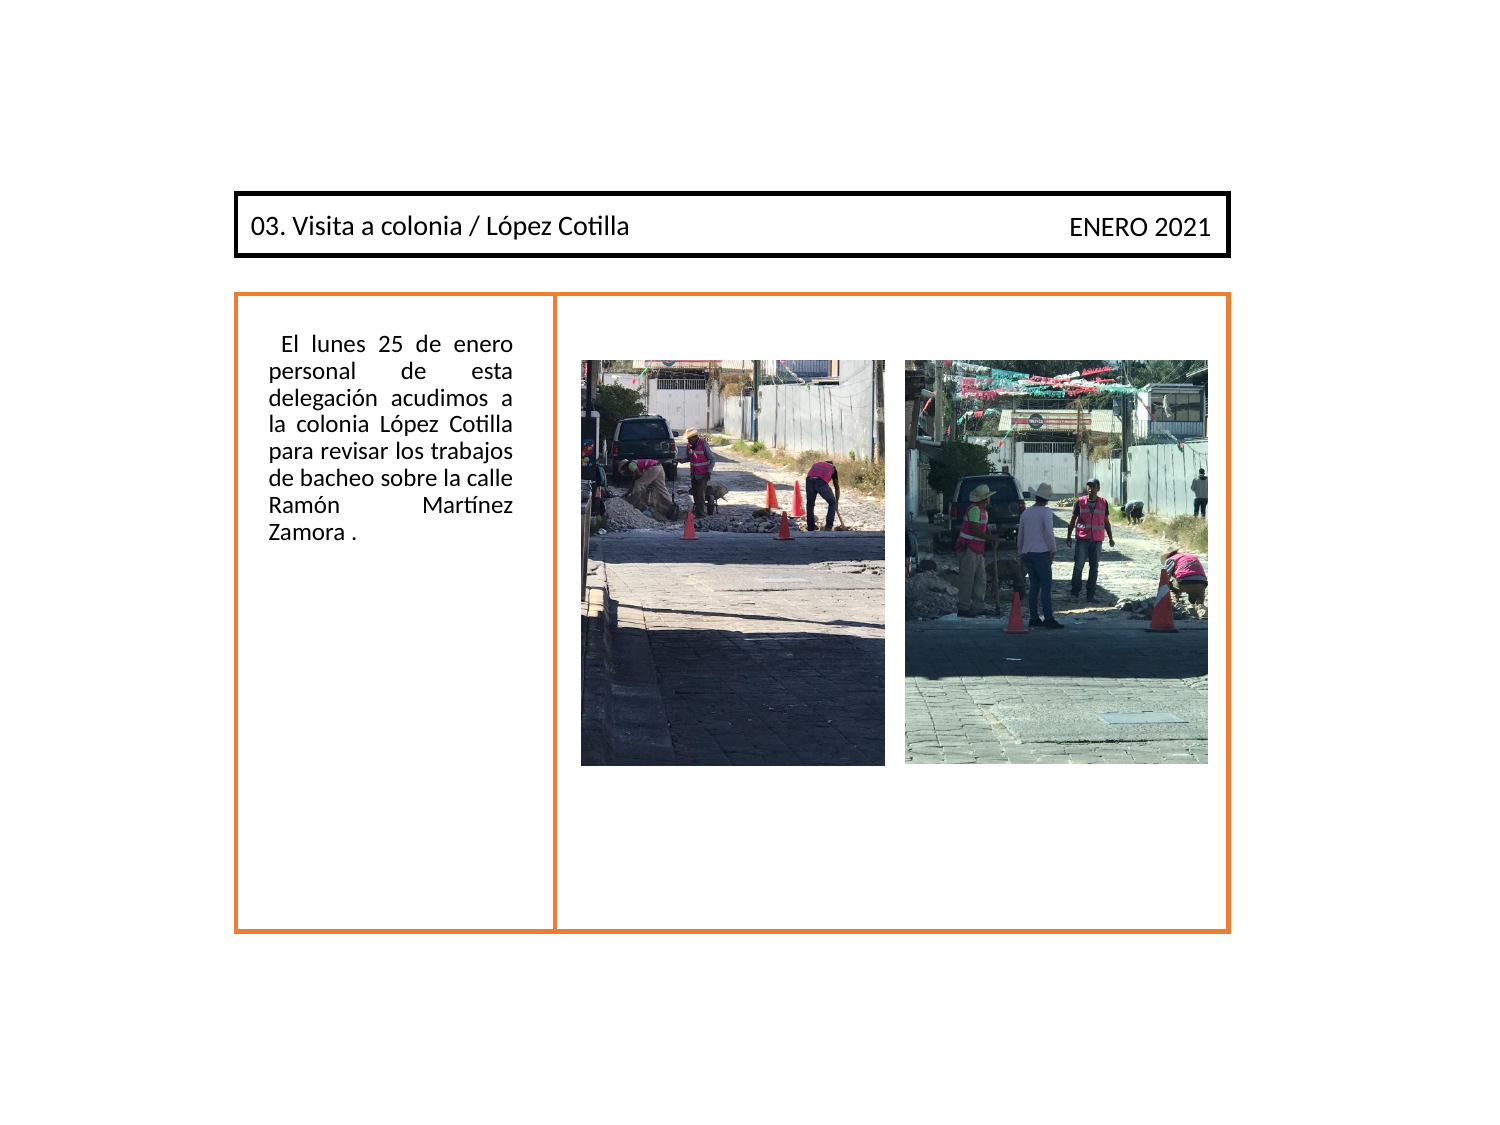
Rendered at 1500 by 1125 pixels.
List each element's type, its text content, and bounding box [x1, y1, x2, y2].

text_box ENERO 2021 [1054, 200, 1319, 250]
picture [581, 360, 885, 766]
picture [905, 360, 1208, 764]
text_box [235, 293, 1229, 933]
text_box El lunes 25 de enero personal de esta delegación acudimos a la colonia López Cotilla para revisar los trabajos de bacheo sobre la calle Ramón Martínez Zamora . [253, 323, 529, 554]
text_box 03. Visita a colonia / López Cotilla [235, 192, 1229, 256]
